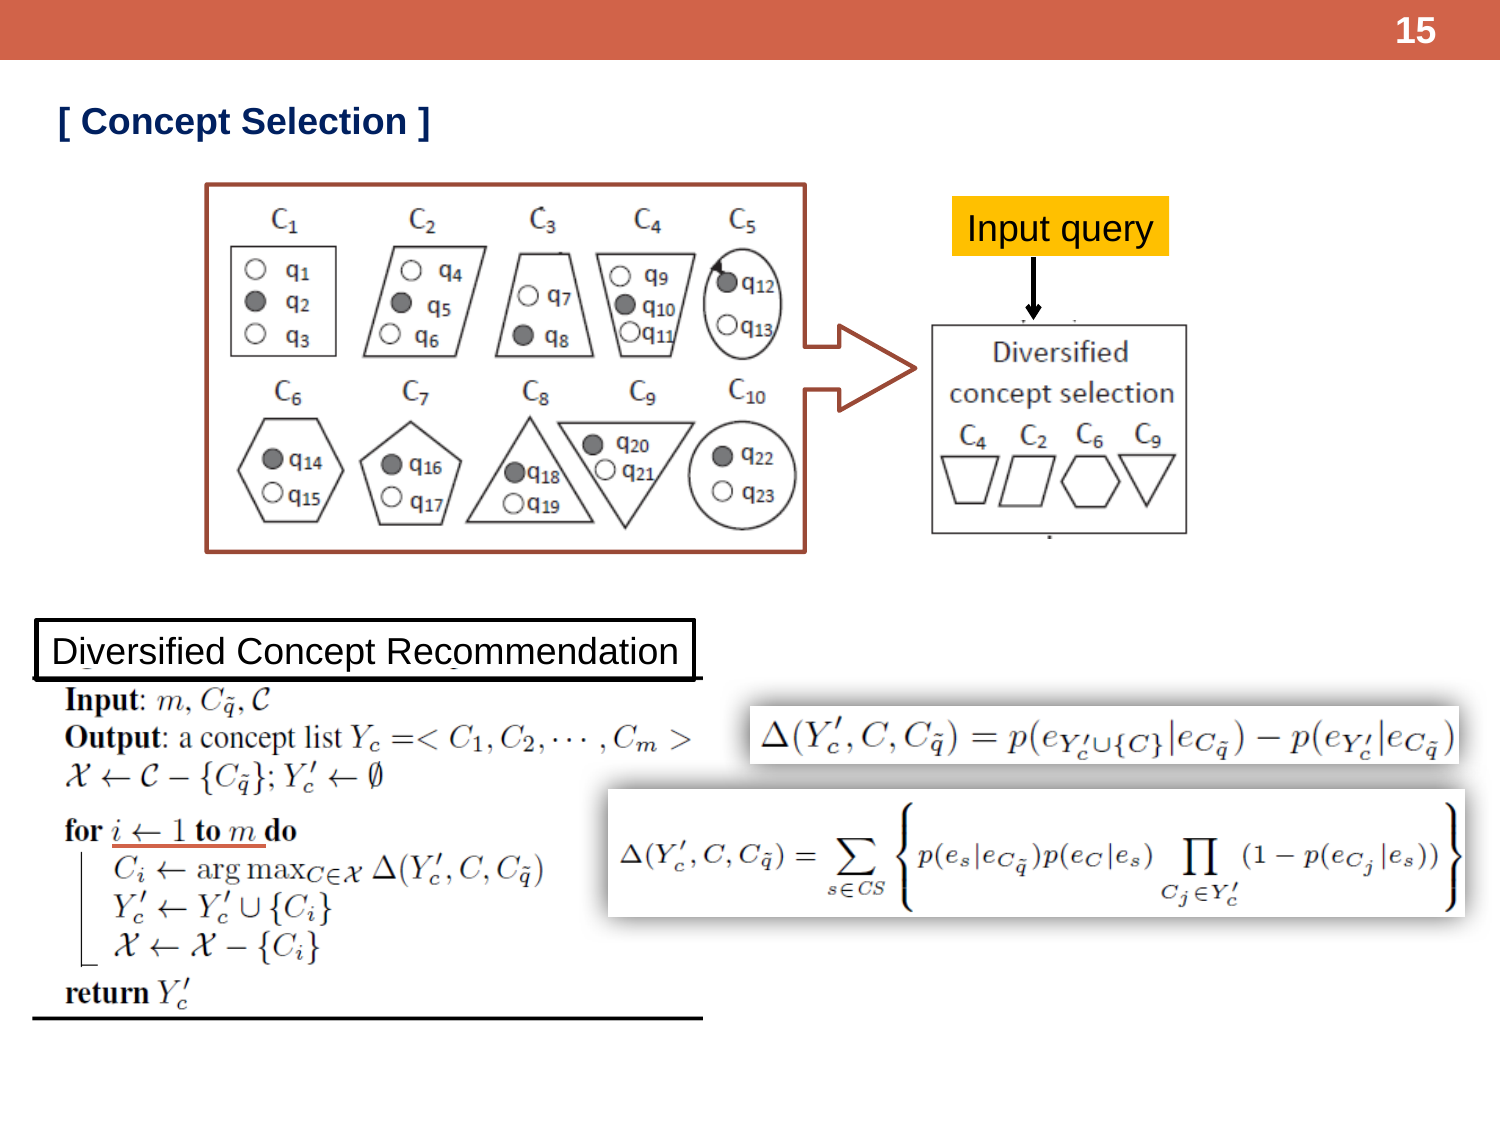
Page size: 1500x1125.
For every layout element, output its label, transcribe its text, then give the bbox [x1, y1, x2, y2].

text_box [810, 323, 918, 413]
picture [749, 706, 1459, 764]
text_box [ Concept Selection ] [43, 89, 447, 150]
picture [926, 319, 1192, 540]
picture [218, 196, 802, 541]
slide_number 15 [1379, 3, 1459, 55]
text_box Input query [950, 194, 1171, 258]
text_box Diversified Concept Recommendation [36, 619, 695, 665]
text_box [204, 182, 807, 555]
picture [29, 668, 1465, 1024]
